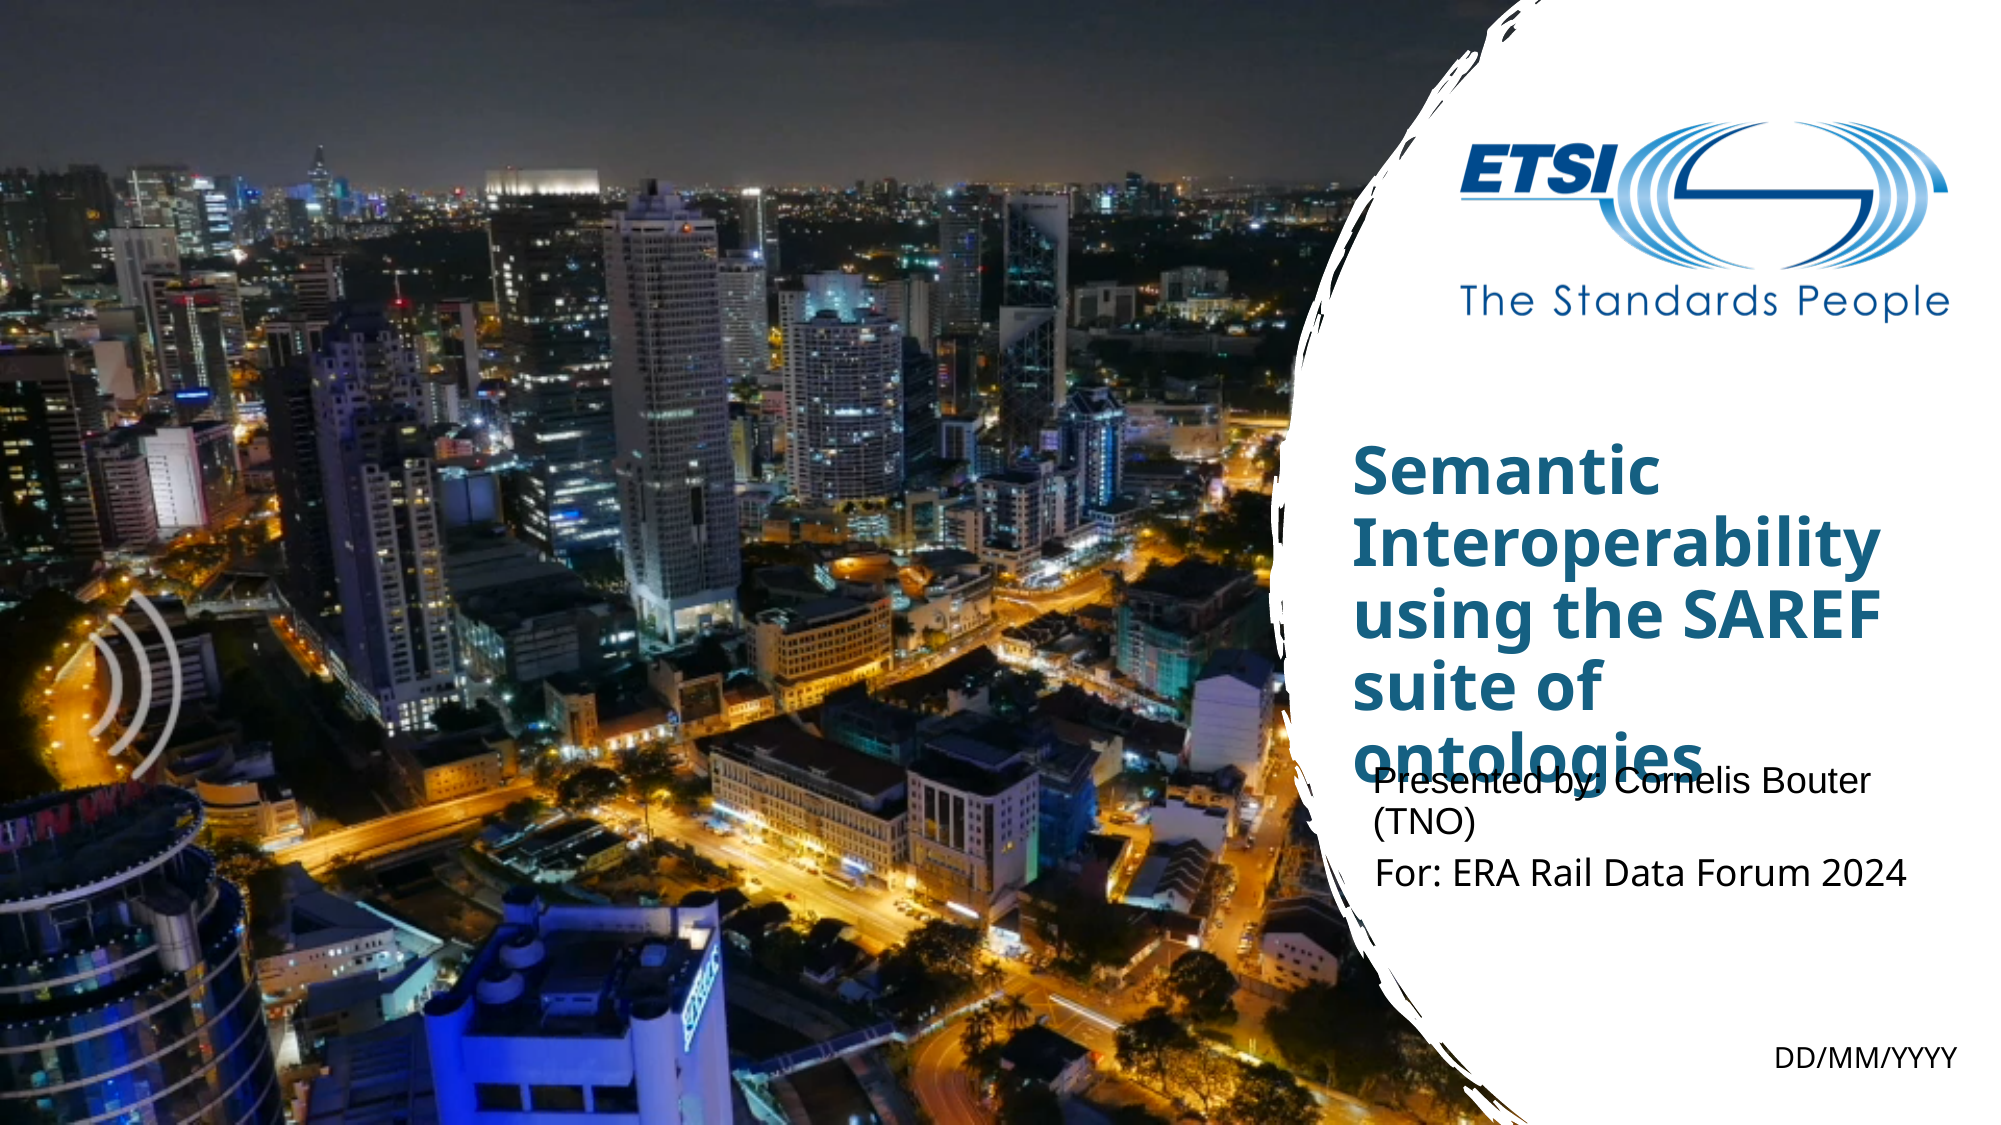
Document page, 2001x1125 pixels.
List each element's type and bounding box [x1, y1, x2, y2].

text_box [0, 0, 2000, 1125]
picture [1408, 73, 2000, 372]
